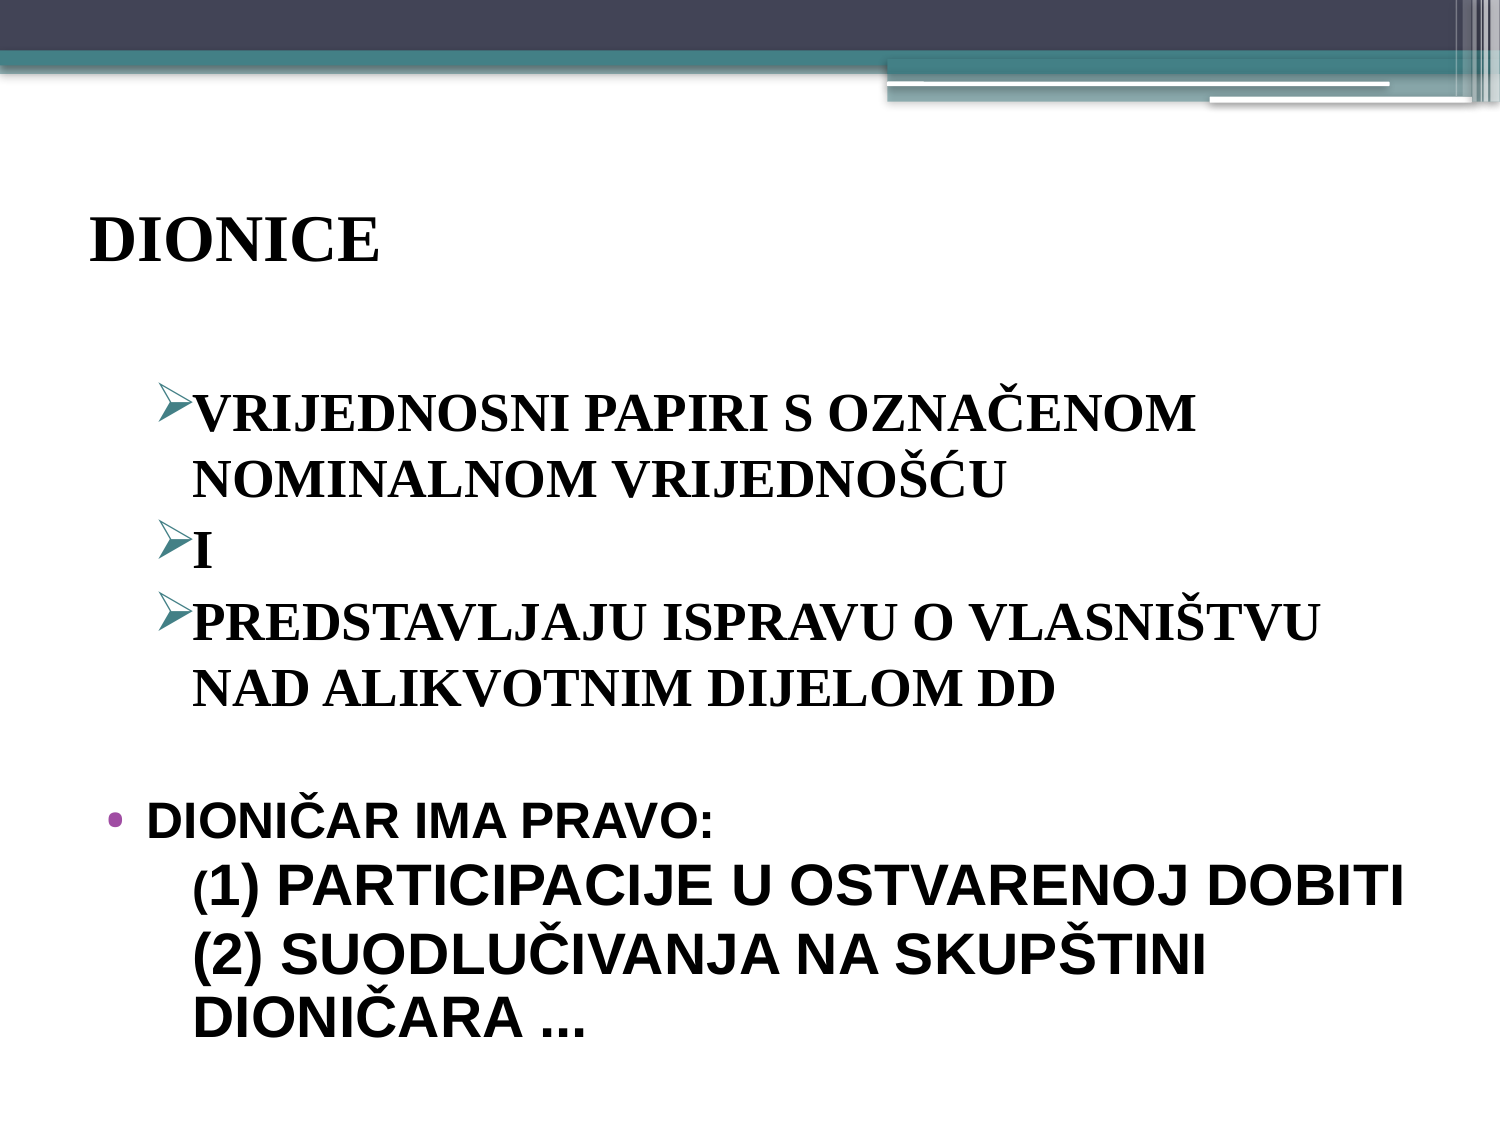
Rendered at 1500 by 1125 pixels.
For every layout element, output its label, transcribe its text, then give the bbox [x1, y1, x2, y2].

list VRIJEDNOSNI PAPIRI S OZNAČENOM NOMINALNOM VRIJEDNOŠĆU I PREDSTAVLJAJU ISPRAVU O VLASNIŠTVU NAD ALIKVOTNIM DIJELOM DD DIONIČAR IMA PRAVO: (1) participacije u ostvarenoj dobiti (2) suodlučivanja na skupštini dioničara ... [75, 368, 1425, 1079]
title DIONICE [75, 187, 1425, 363]
